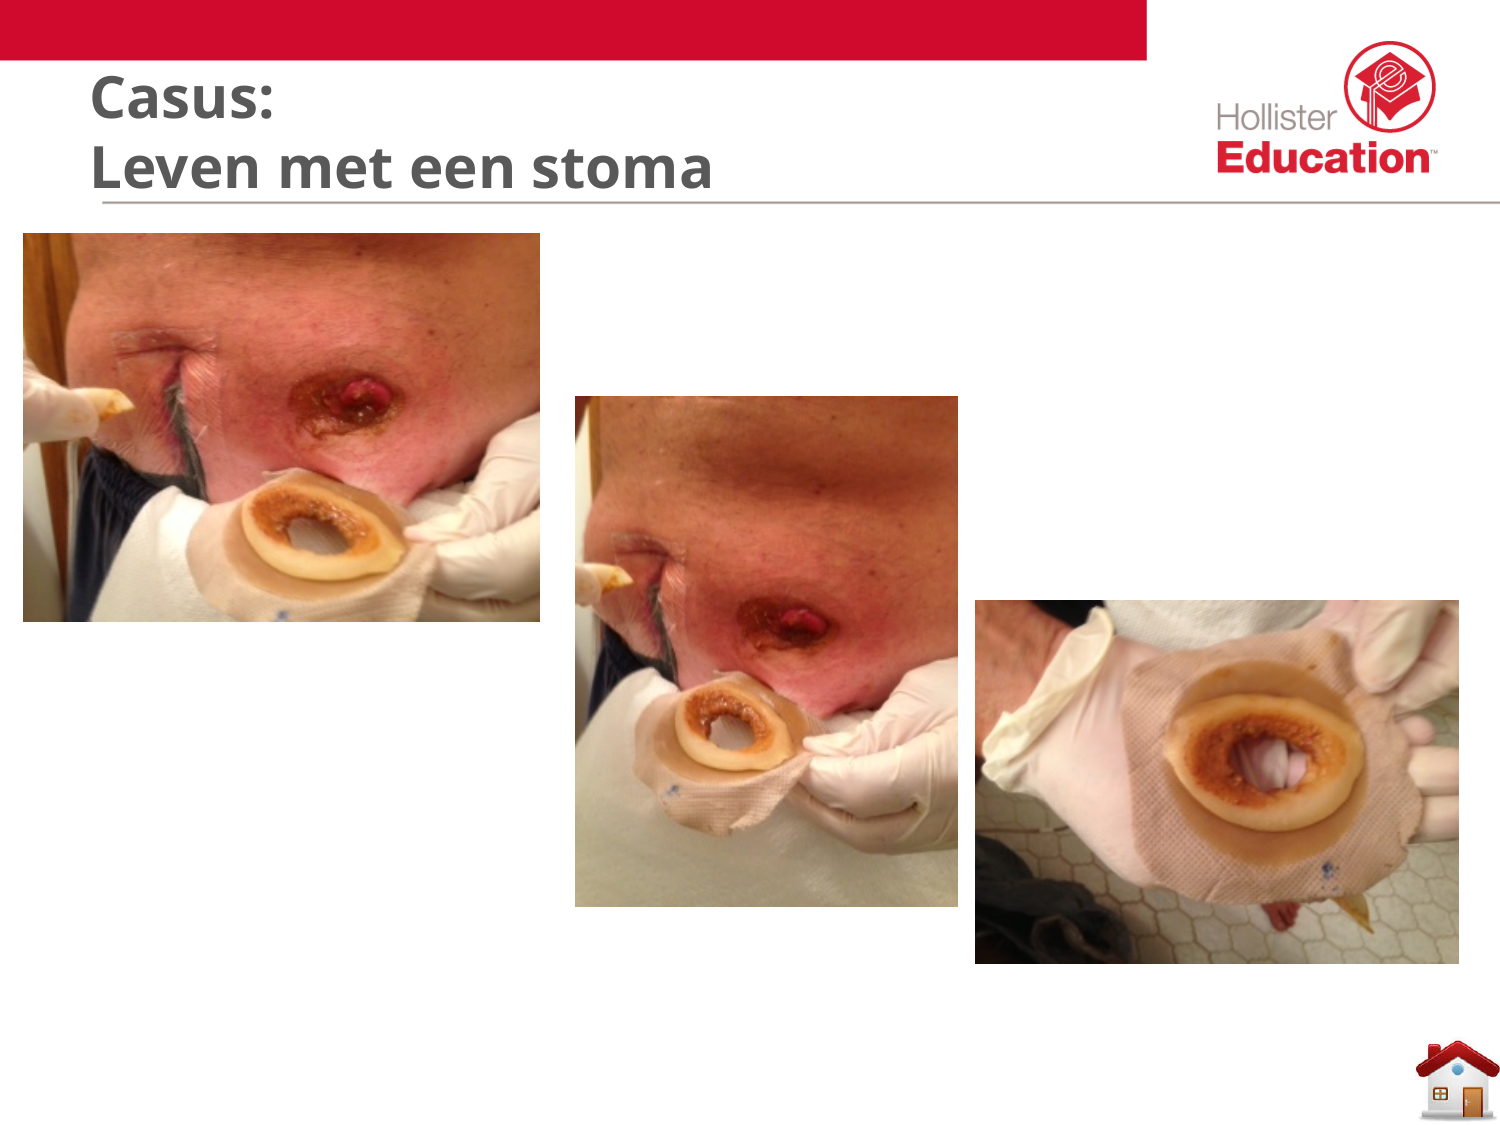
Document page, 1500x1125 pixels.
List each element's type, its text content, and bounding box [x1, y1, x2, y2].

title Casus: Leven met een stoma [75, 53, 1425, 199]
picture [0, 0, 1500, 1125]
